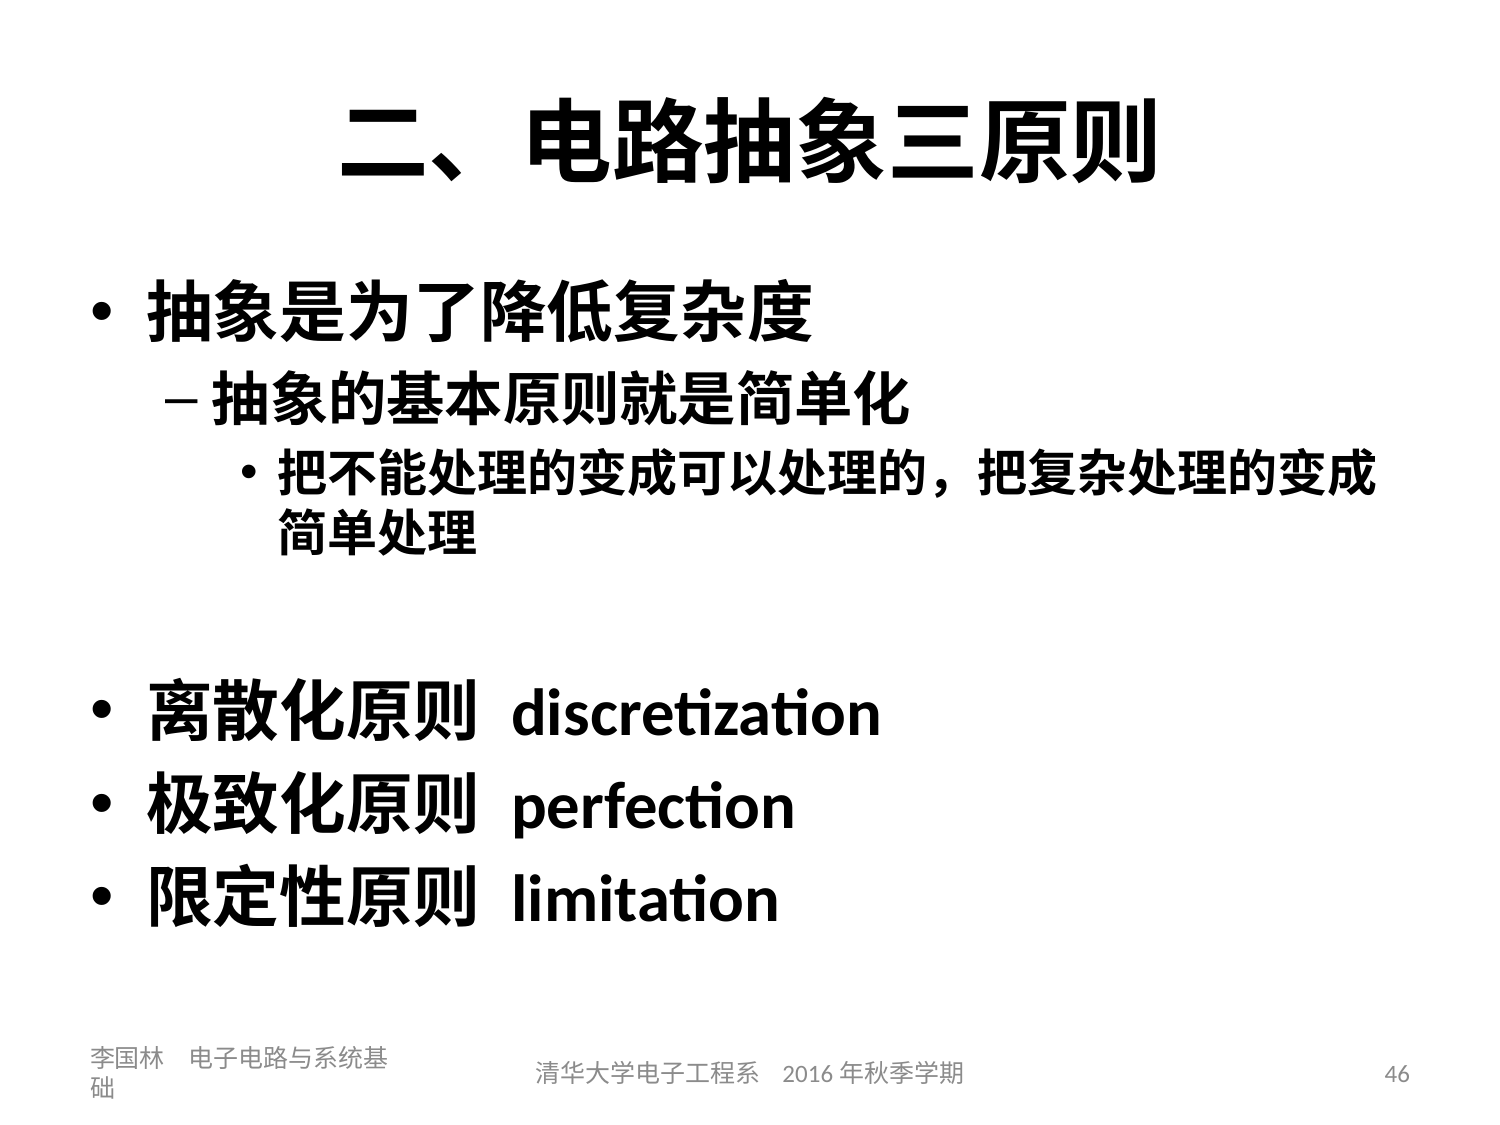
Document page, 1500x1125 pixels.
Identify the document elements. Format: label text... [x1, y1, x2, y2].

footer 清华大学电子工程系 2016年秋季学期 [512, 1042, 988, 1103]
title 二、电路抽象三原则 [75, 45, 1425, 233]
slide_number 46 [1074, 1042, 1425, 1103]
slide_number 李国林 电子电路与系统基础 [75, 1042, 425, 1103]
list 抽象是为了降低复杂度 抽象的基本原则就是简单化 把不能处理的变成可以处理的，把复杂处理的变成简单处理 离散化原则 discretization 极致化原则 perfection 限定性原则 limitation [75, 262, 1425, 1005]
